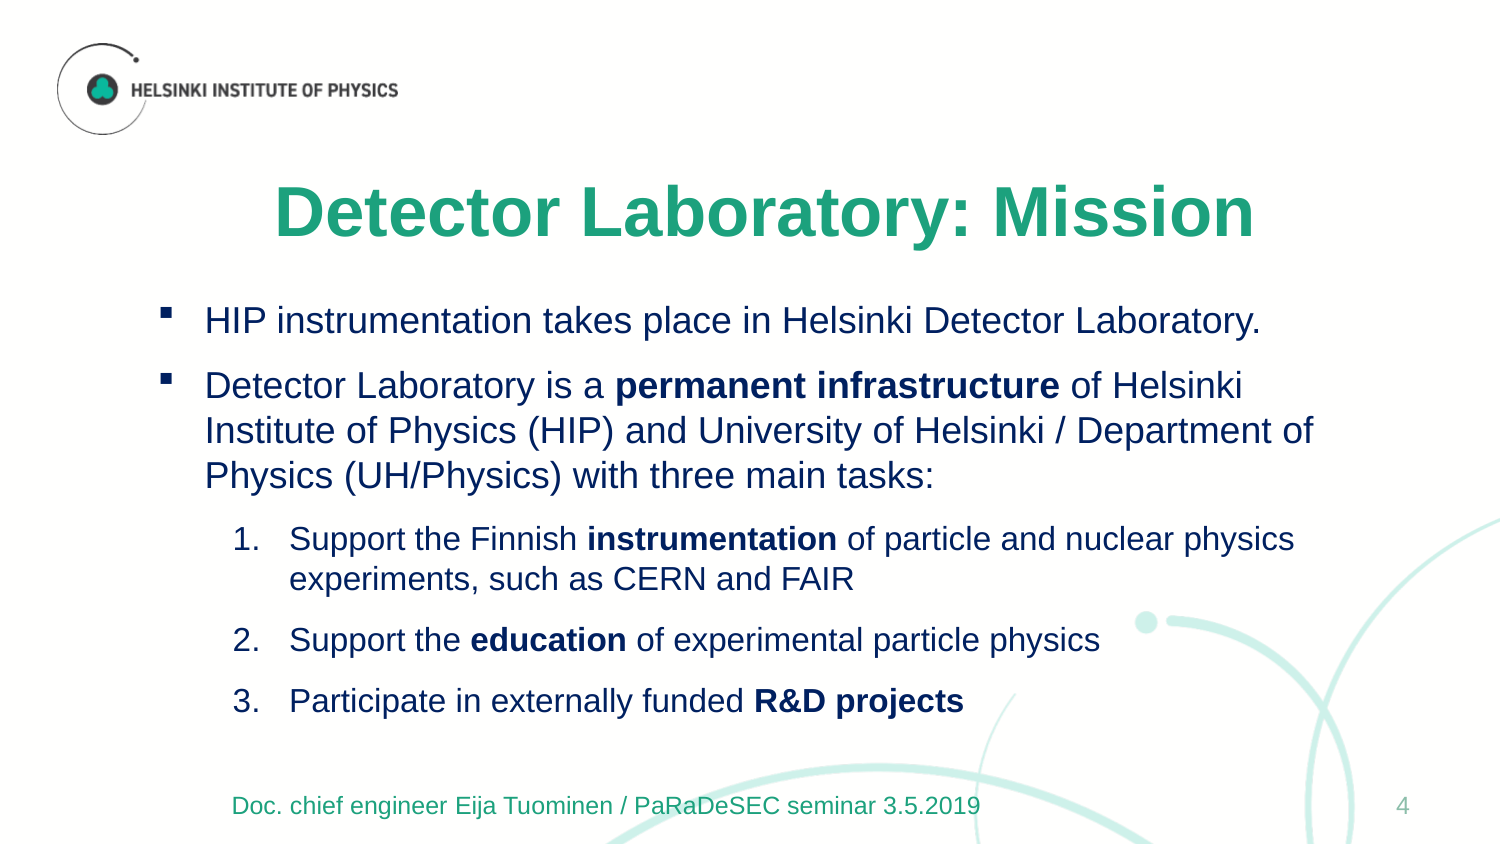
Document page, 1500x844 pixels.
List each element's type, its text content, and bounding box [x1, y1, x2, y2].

picture [374, 496, 1500, 844]
picture [57, 43, 399, 135]
text_box Doc. chief engineer Eija Tuominen / PaRaDeSEC seminar 3.5.2019 [216, 781, 368, 844]
text_box Detector Laboratory: Mission HIP instrumentation takes place in Helsinki Detector Laboratory. Detector Laboratory is a permanent infrastructure of Helsinki Institute of Physics (HIP) and University of Helsinki / Department of Physics (UH/Physics) with three main tasks: Support the Finnish instrumentation of particle and nuclear physics experiments, such as CERN and FAIR Support the education of experimental particle physics Participate in externally funded R&D projects [143, 158, 1389, 726]
